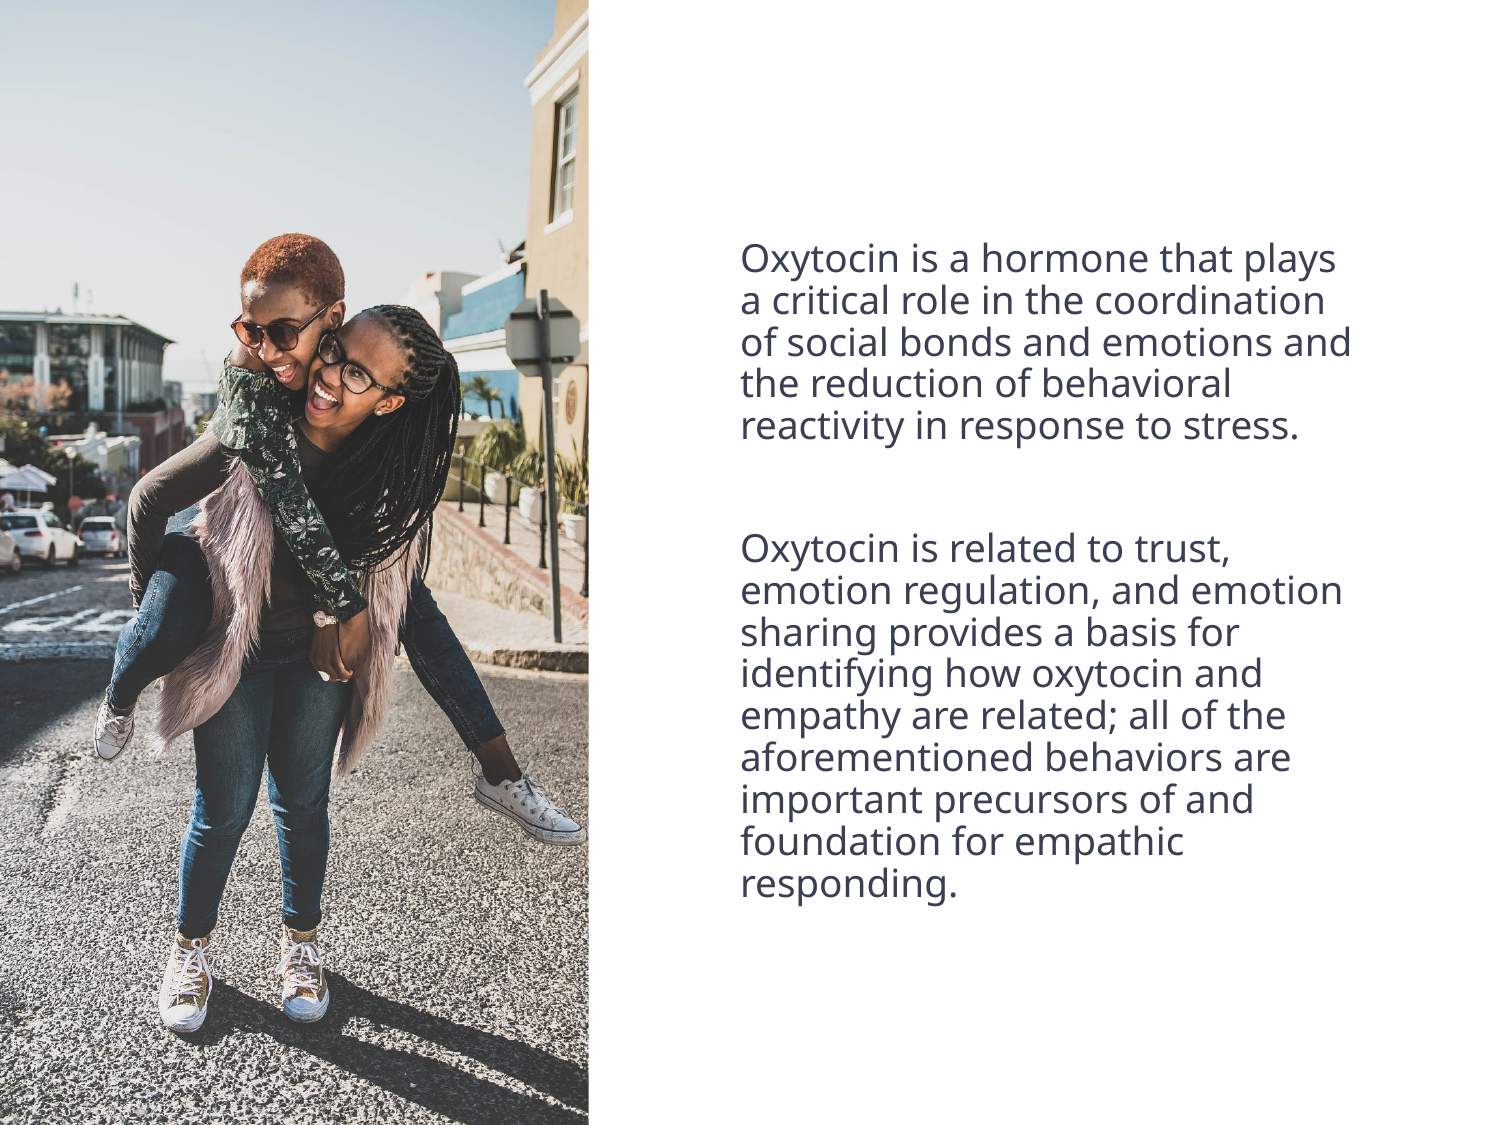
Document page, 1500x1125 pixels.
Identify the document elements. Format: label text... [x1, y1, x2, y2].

picture [0, 0, 589, 1125]
list Oxytocin is a hormone that plays a critical role in the coordination of social bonds and emotions and the reduction of behavioral reactivity in response to stress. Oxytocin is related to trust, emotion regulation, and emotion sharing provides a basis for identifying how oxytocin and empathy are related; all of the aforementioned behaviors are important precursors of and foundation for empathic responding. [725, 231, 1370, 946]
